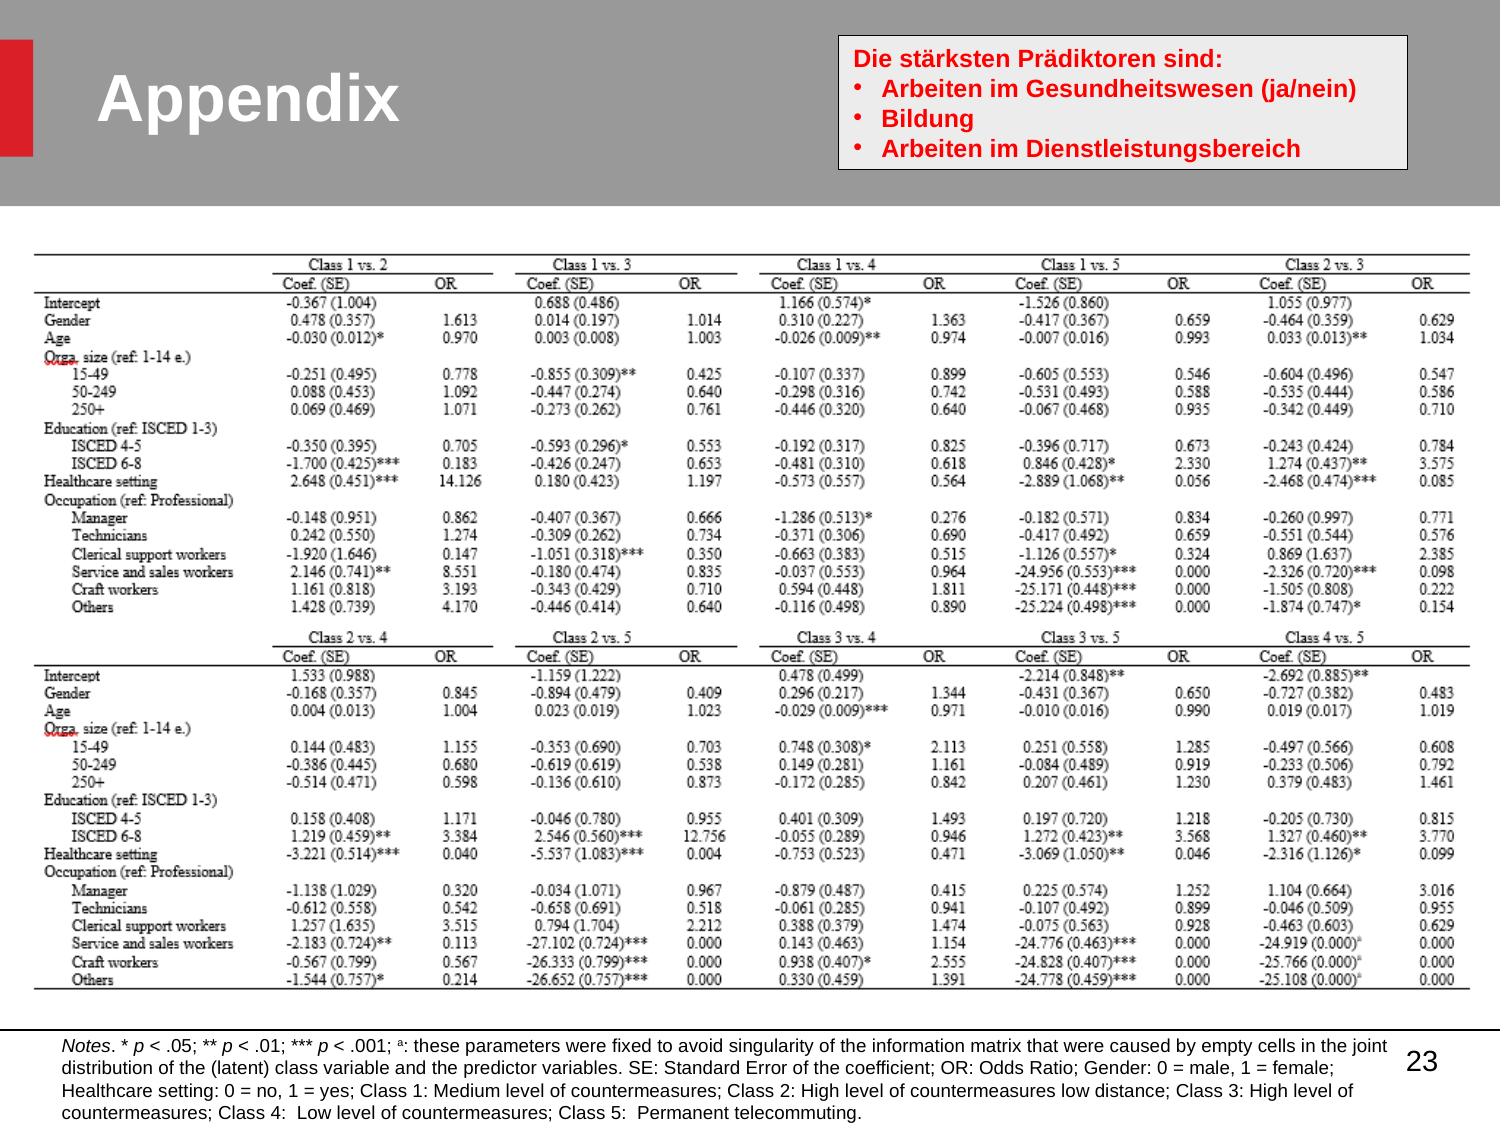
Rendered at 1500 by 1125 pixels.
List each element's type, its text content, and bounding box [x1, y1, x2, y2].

text_box Notes. * p < .05; ** p < .01; *** p < .001; a: these parameters were fixed to avoid singularity of the information matrix that were caused by empty cells in the joint distribution of the (latent) class variable and the predictor variables. SE: Standard Error of the coefficient; OR: Odds Ratio; Gender: 0 = male, 1 = female; Healthcare setting: 0 = no, 1 = yes; Class 1: Medium level of countermeasures; Class 2: High level of countermeasures low distance; Class 3: High level of countermeasures; Class 4: Low level of countermeasures; Class 5: Permanent telecommuting. [46, 1026, 1430, 1125]
picture [24, 243, 1476, 998]
text_box Die stärksten Prädiktoren sind: Arbeiten im Gesundheitswesen (ja/nein) Bildung Arbeiten im Dienstleistungsbereich [838, 35, 1408, 170]
slide_number 23 [1430, 1030, 1454, 1090]
text_box Appendix [81, 46, 1468, 186]
